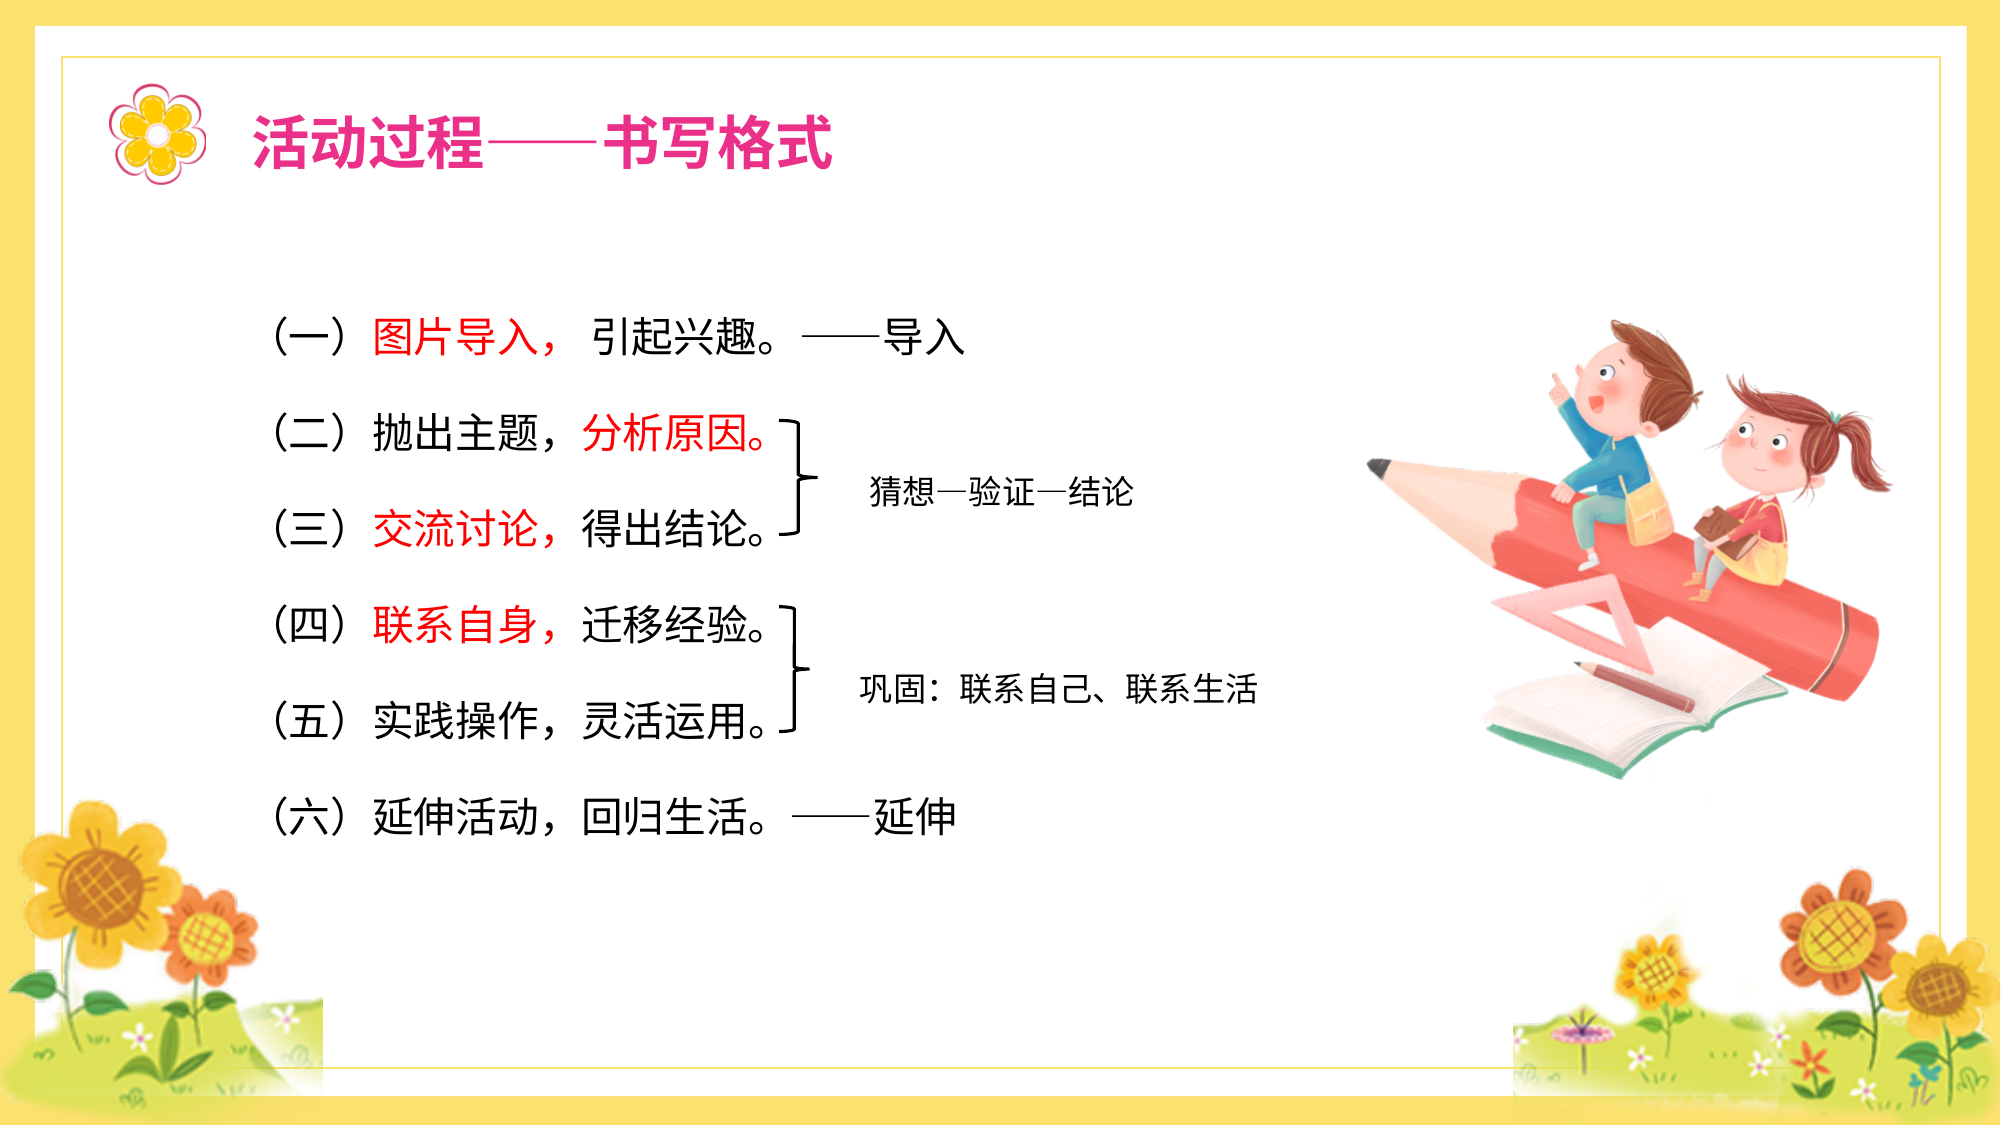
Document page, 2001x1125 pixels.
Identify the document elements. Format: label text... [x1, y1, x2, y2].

picture [0, 636, 323, 1125]
text_box [778, 418, 818, 537]
text_box 猜想—验证—结论 [854, 451, 1254, 519]
picture [1254, 262, 2001, 1125]
list （一）图片导入， 引起兴趣。——导入 （二）抛出主题，分析原因。 （三）交流讨论，得出结论。 （四）联系自身，迁移经验。 （五）实践操作，灵活运用。 （六）延伸活动，回归生活。——延伸 [232, 278, 1958, 992]
text_box [779, 605, 810, 734]
text_box 巩固：联系自己、联系生活 [844, 648, 1254, 716]
picture [109, 74, 206, 200]
text_box 活动过程——书写格式 [236, 98, 850, 184]
